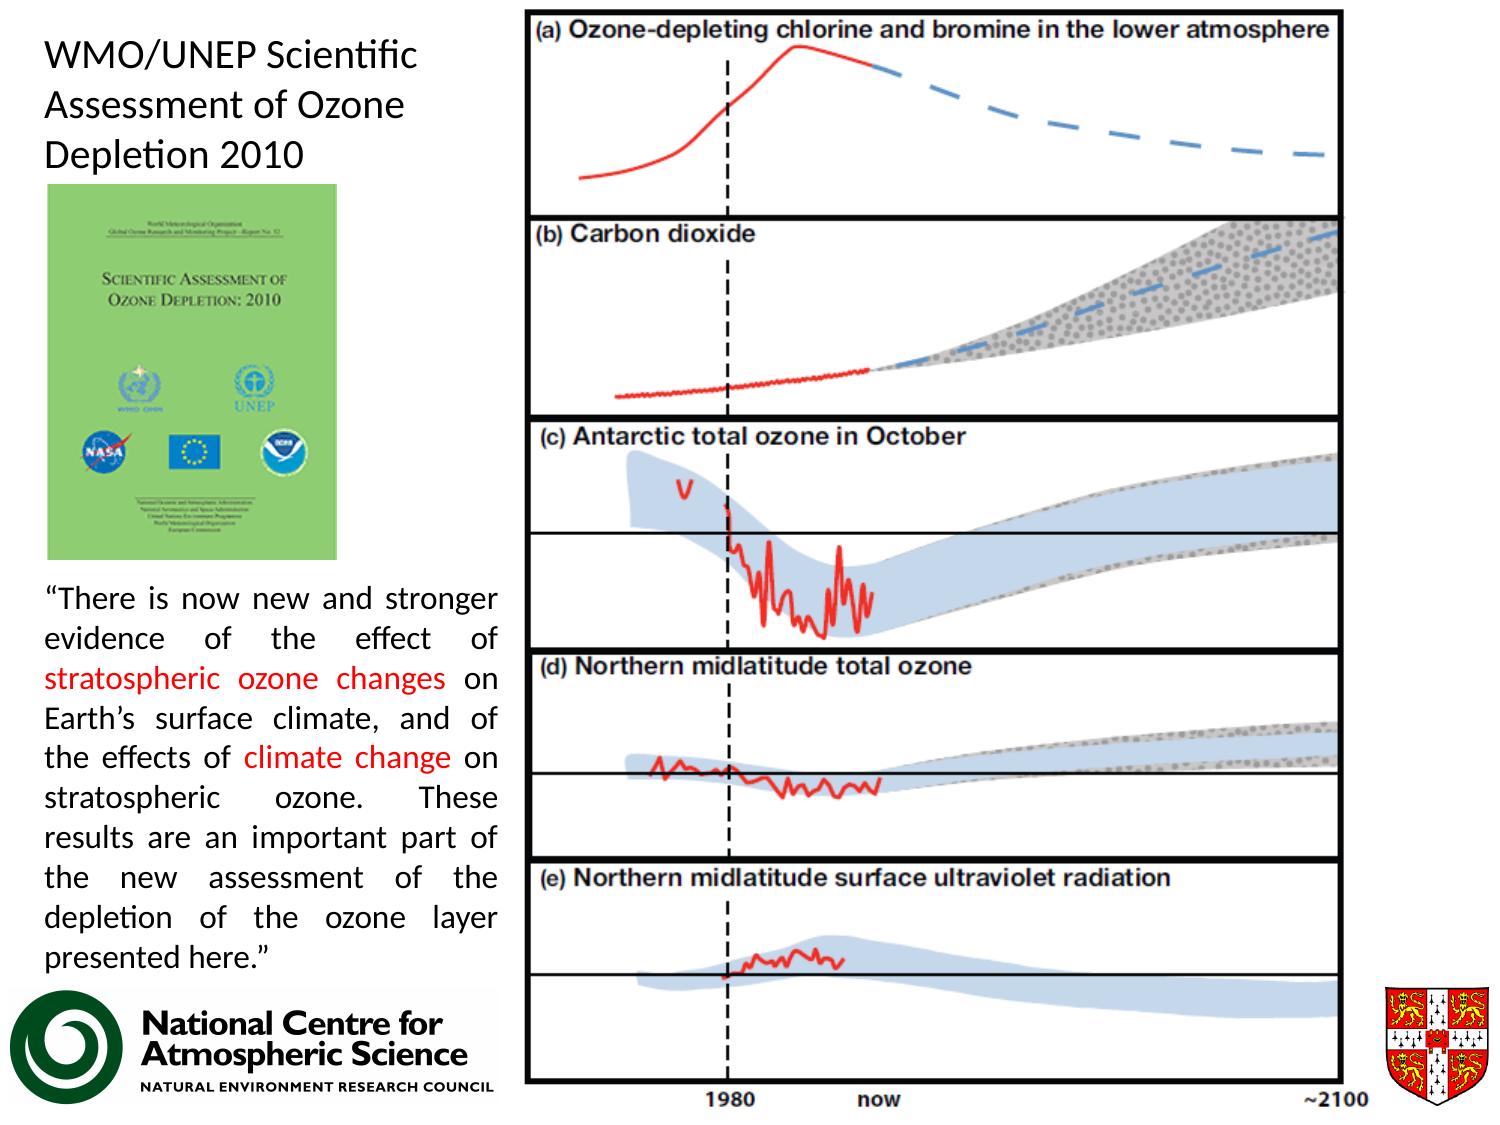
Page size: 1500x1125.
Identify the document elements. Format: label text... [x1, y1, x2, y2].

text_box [6, 987, 508, 1106]
text_box “There is now new and stronger evidence of the effect of stratospheric ozone changes on Earth’s surface climate, and of the effects of climate change on stratospheric ozone. These results are an important part of the new assessment of the depletion of the ozone layer presented here.” [29, 568, 508, 983]
picture [513, 0, 1380, 1123]
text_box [1384, 987, 1489, 1106]
picture [47, 184, 337, 560]
text_box WMO/UNEP Scientific Assessment of Ozone Depletion 2010 [29, 19, 508, 184]
